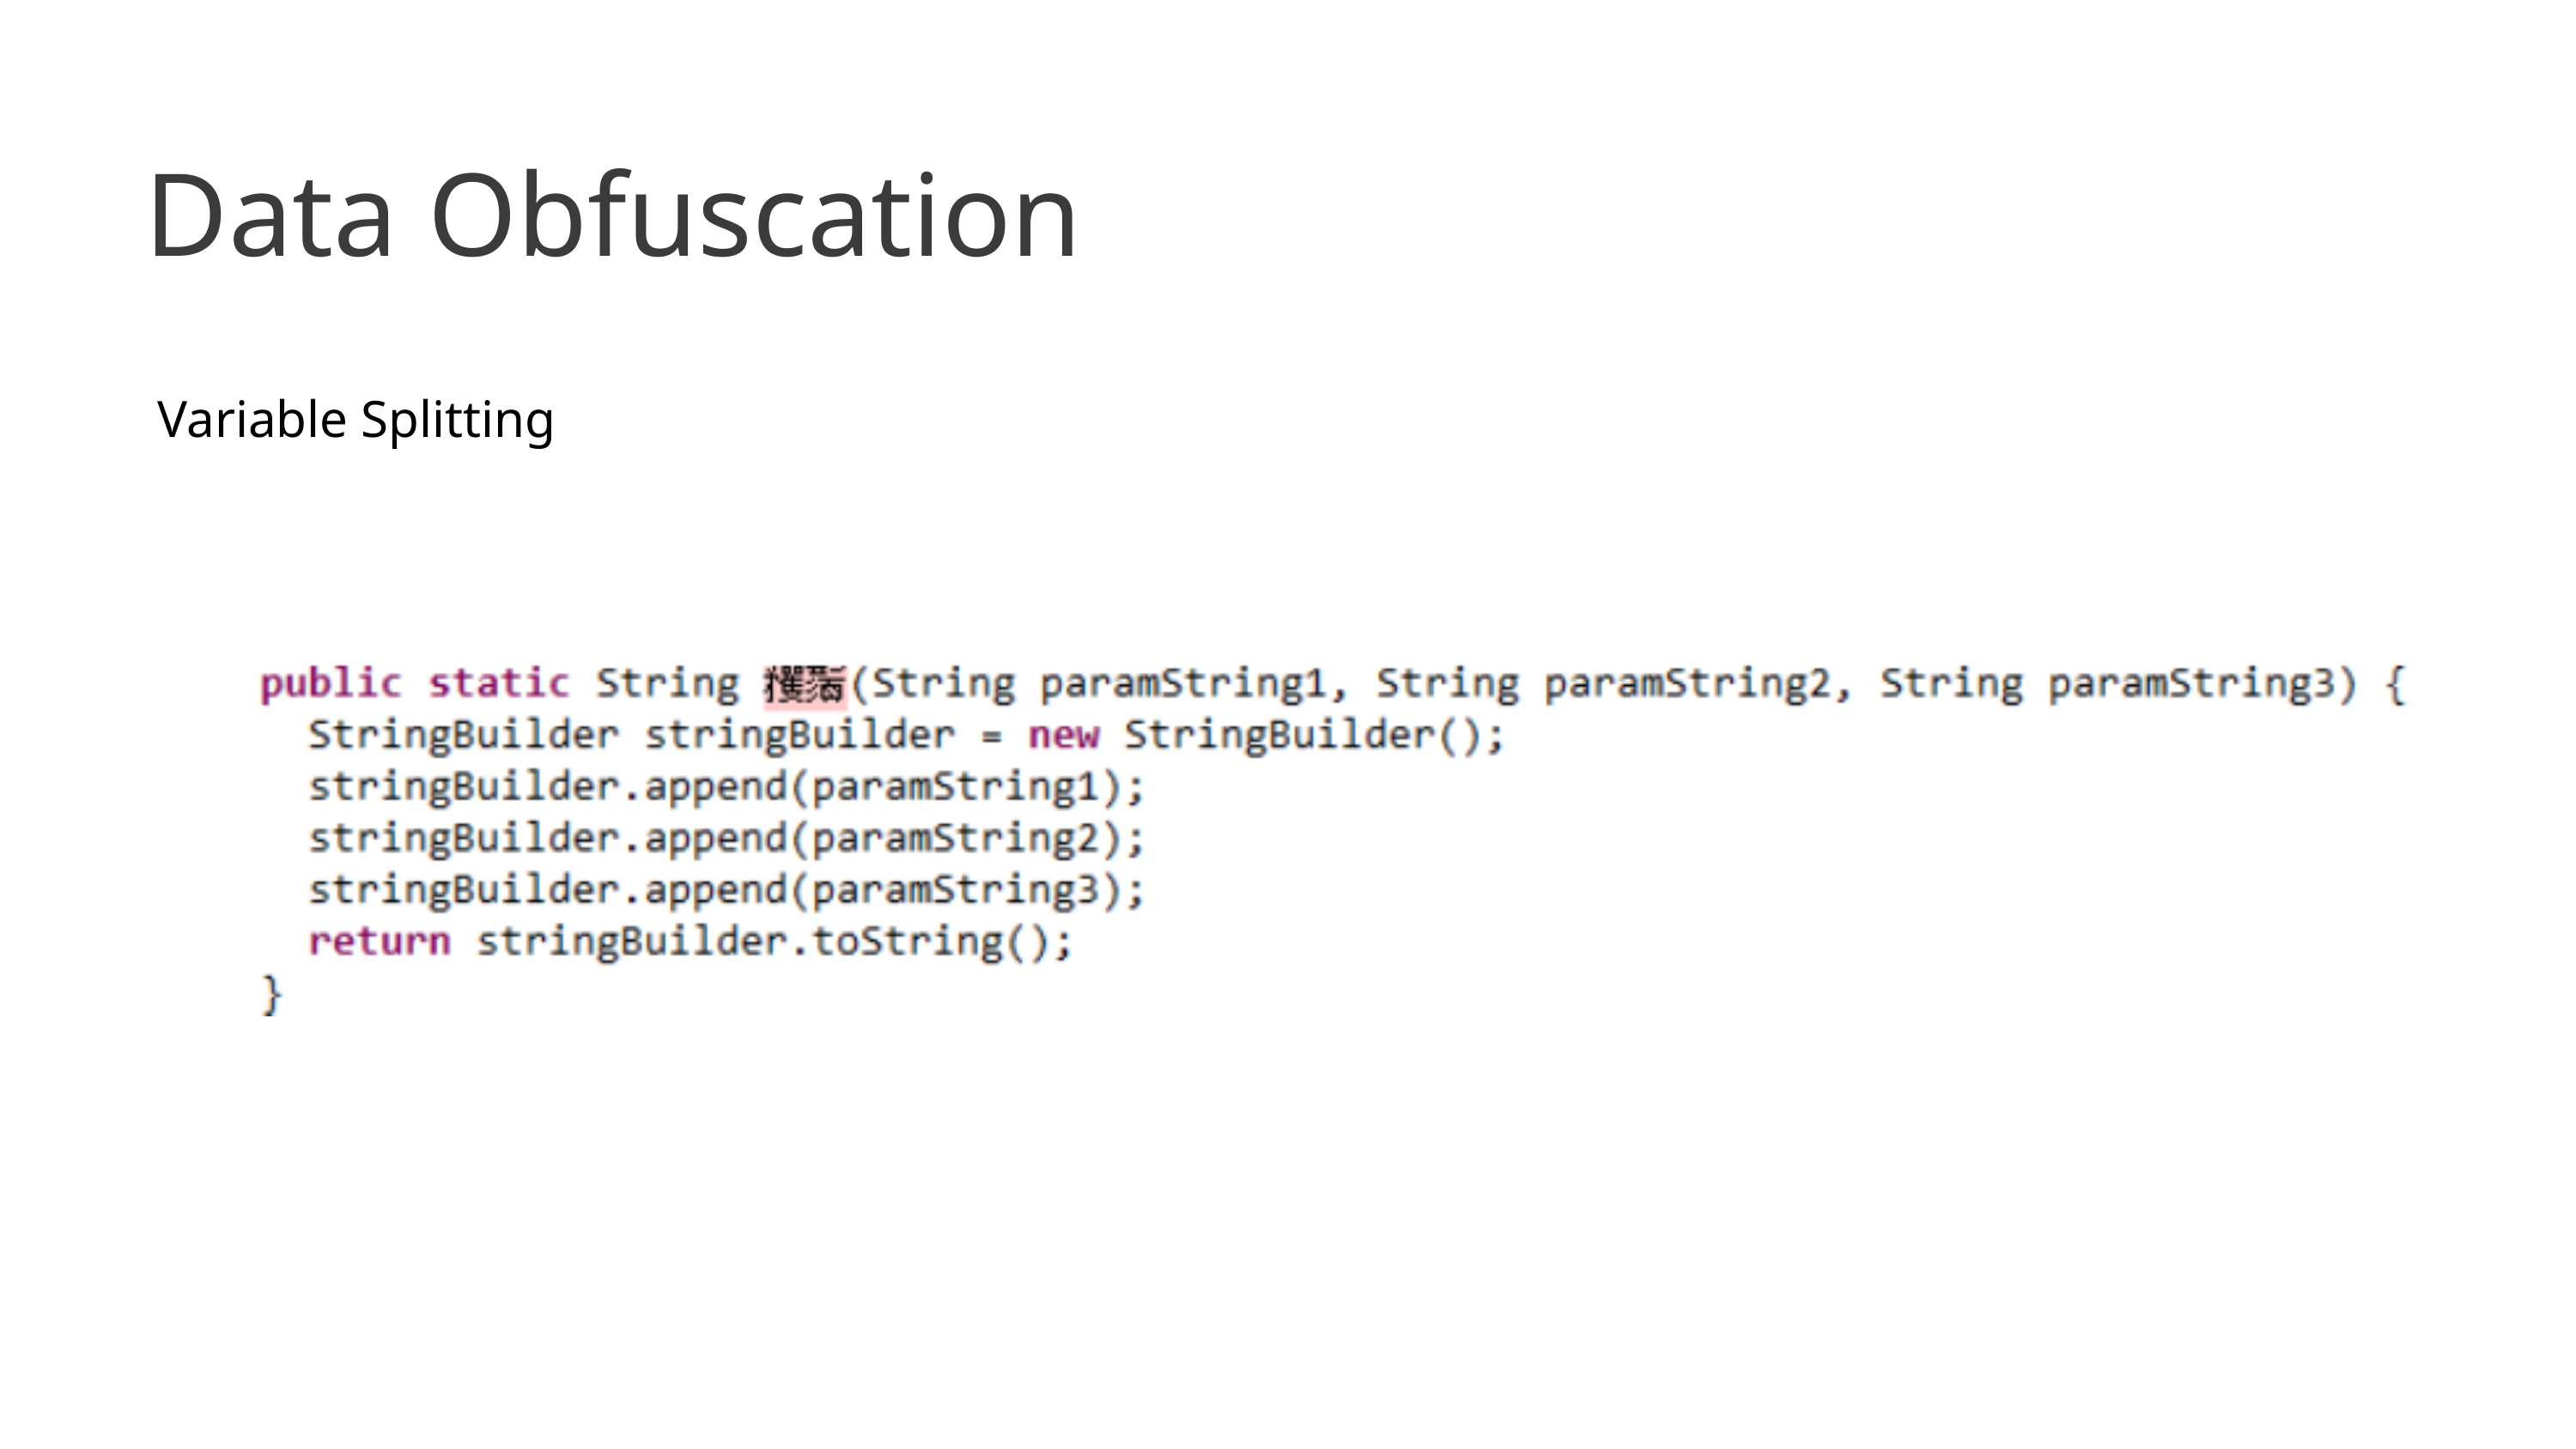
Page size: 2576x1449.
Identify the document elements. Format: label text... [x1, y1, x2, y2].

picture [246, 640, 2439, 1016]
text_box Variable Splitting [144, 380, 645, 454]
text_box Data Obfuscation [144, 153, 1523, 279]
